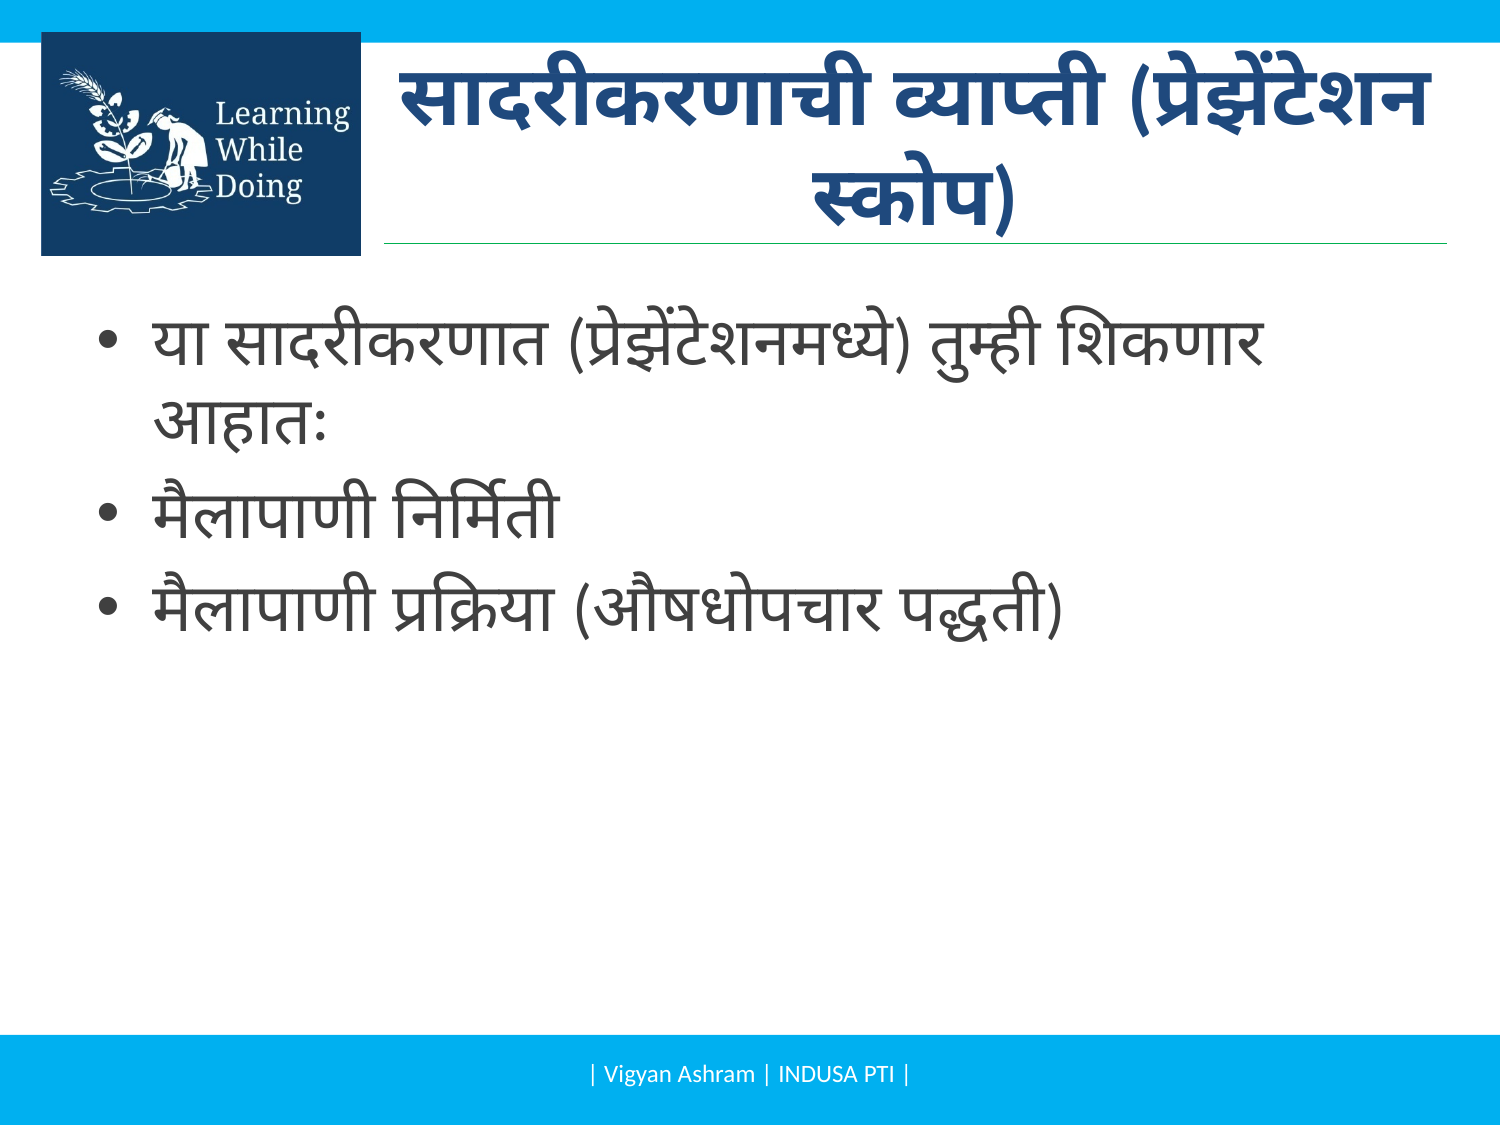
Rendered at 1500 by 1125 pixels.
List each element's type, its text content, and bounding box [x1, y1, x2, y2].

footer | Vigyan Ashram | INDUSA PTI | [512, 1042, 988, 1103]
list या सादरीकरणात (प्रेझेंटेशनमध्ये) तुम्ही शिकणार आहातः मैलापाणी निर्मिती मैलापाणी प्रक्रिया (औषधोपचार पद्धती) [81, 290, 1405, 686]
picture [41, 33, 361, 256]
title सादरीकरणाची व्याप्ती (प्रेझेंटेशन स्कोप) [383, 152, 1447, 232]
